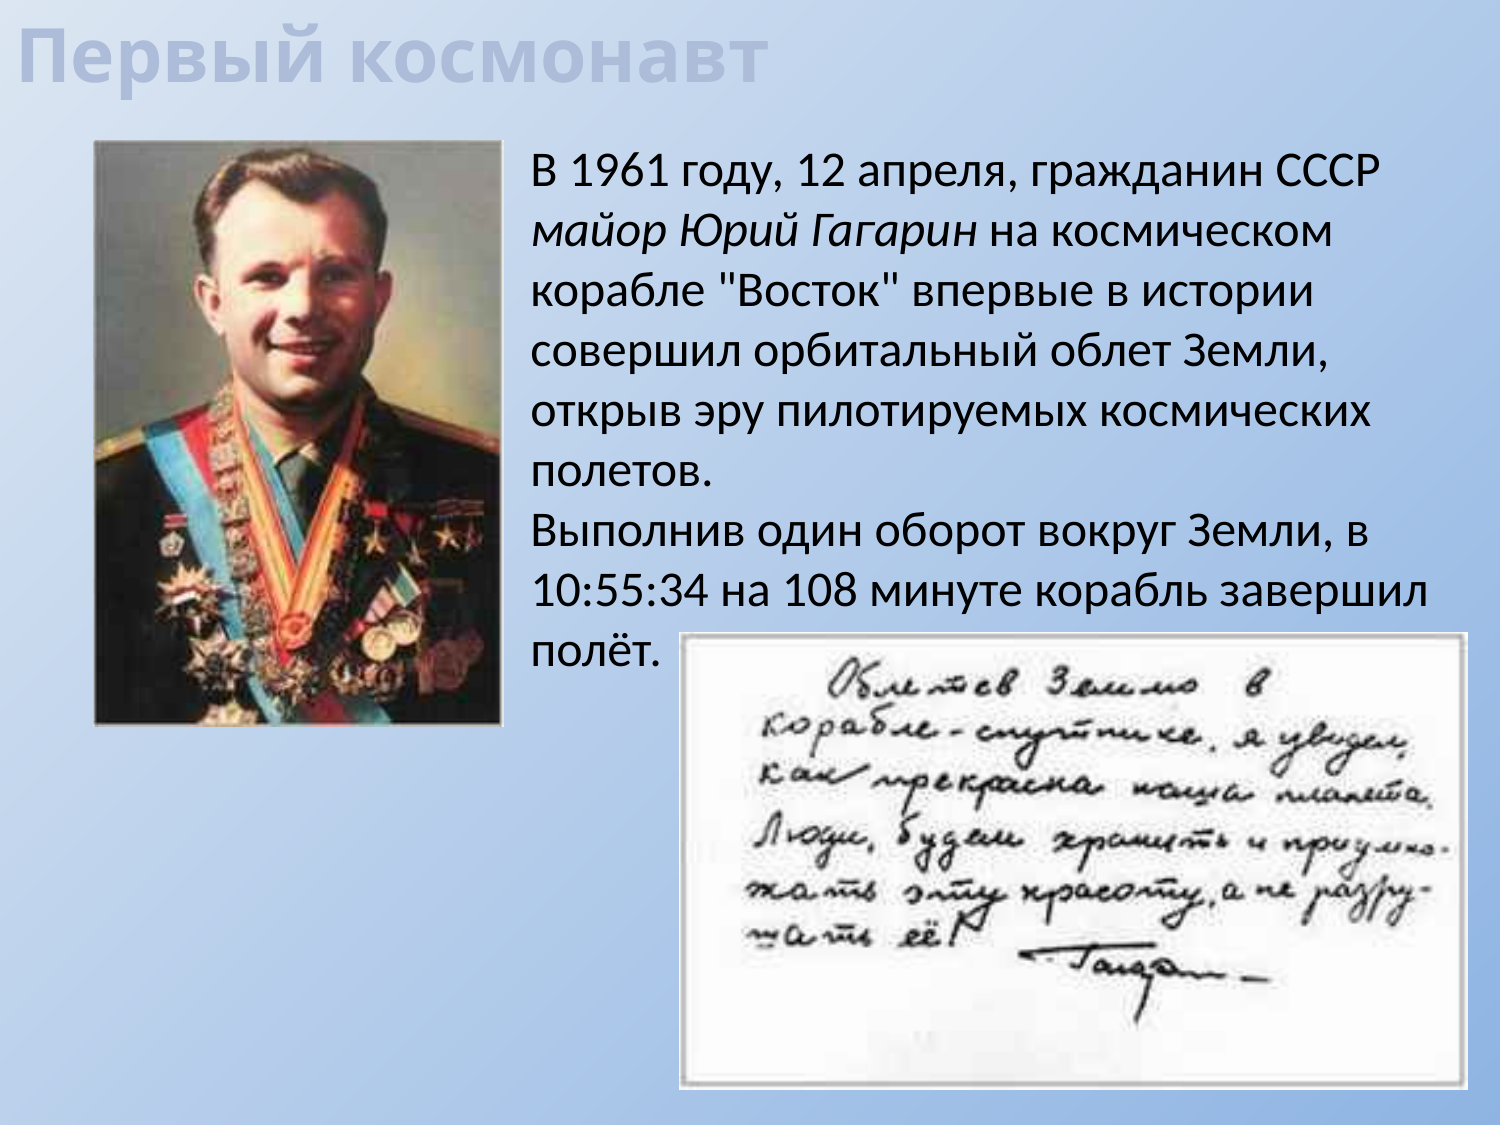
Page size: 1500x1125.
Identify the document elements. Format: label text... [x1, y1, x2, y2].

text_box В 1961 году, 12 апреля, гражданин СССР майор Юрий Гагарин на космическом корабле "Восток" впервые в истории совершил орбитальный облет Земли, открыв эру пилотируемых космических полетов. Выполнив один оборот вокруг Земли, в 10:55:34 на 108 минуте корабль завершил полёт. [515, 128, 1465, 684]
picture [679, 632, 1468, 1091]
text_box Первый космонавт [0, 0, 1500, 105]
picture [93, 140, 505, 727]
